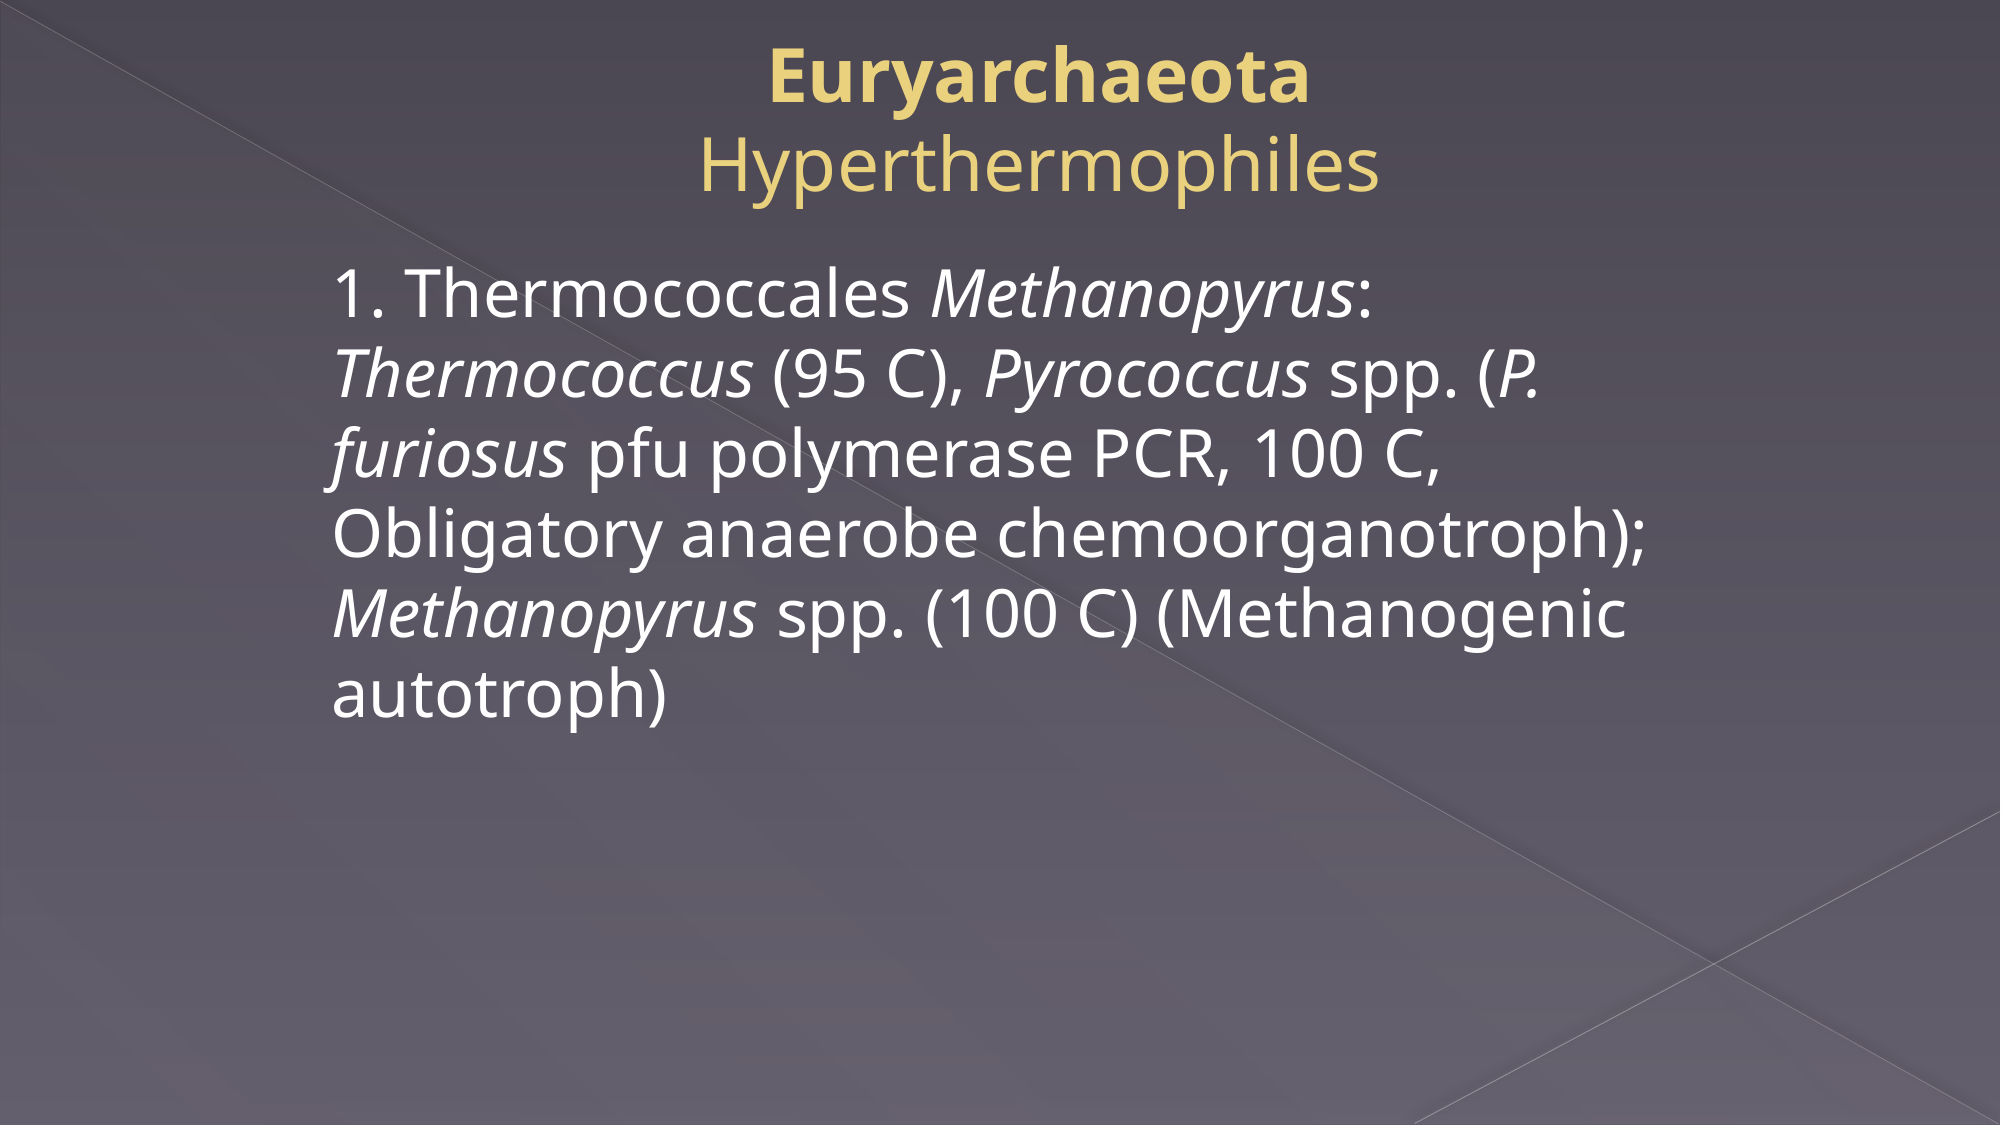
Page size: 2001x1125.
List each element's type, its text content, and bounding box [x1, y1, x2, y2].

title Euryarchaeota Hyperthermophiles [324, 19, 1675, 215]
list 1. Thermococcales Methanopyrus: Thermococcus (95 C), Pyrococcus spp. (P. furiosus pfu polymerase PCR, 100 C, Obligatory anaerobe chemoorganotroph); Methanopyrus spp. (100 C) (Methanogenic autotroph) [316, 243, 1709, 1083]
